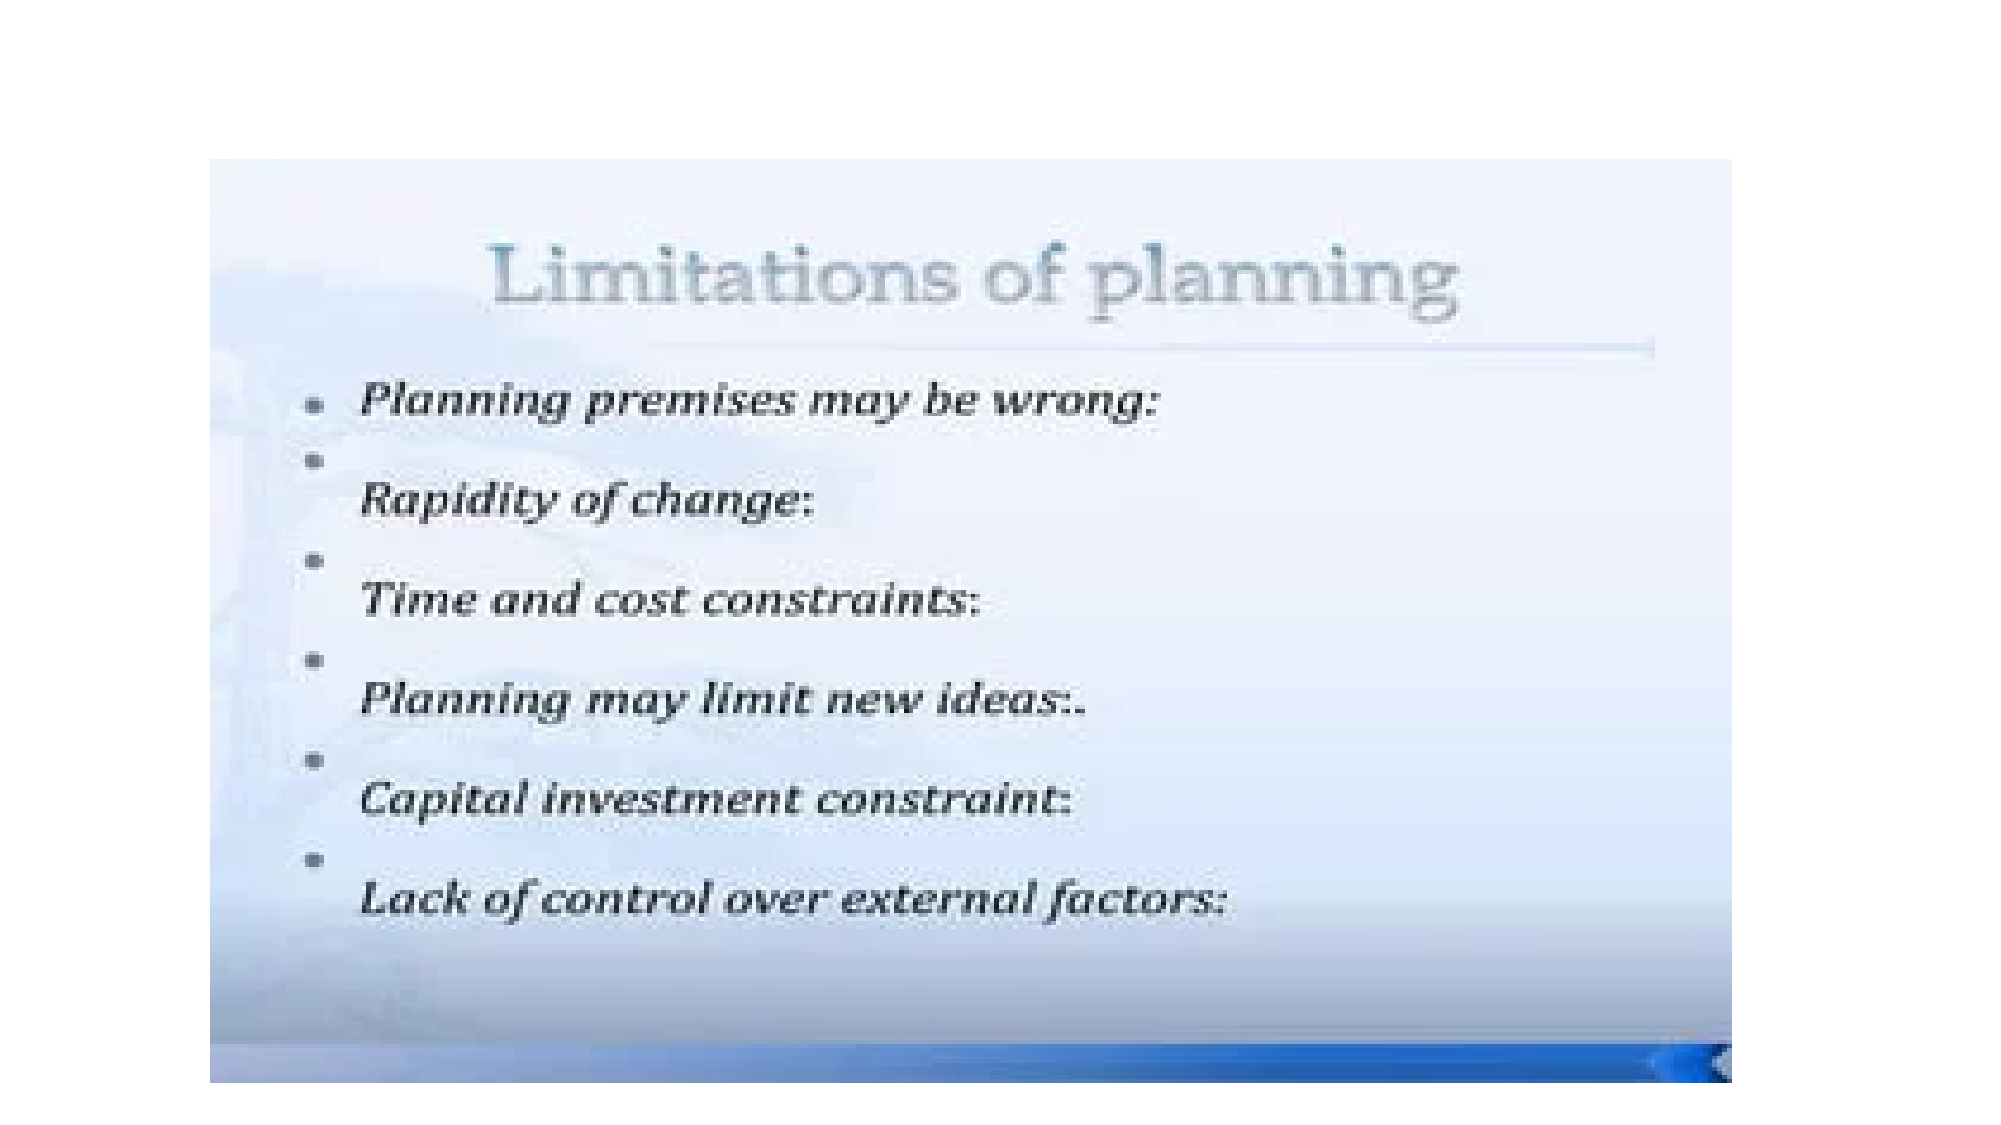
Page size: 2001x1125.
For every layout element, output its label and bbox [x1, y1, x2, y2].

list [210, 159, 1733, 1083]
